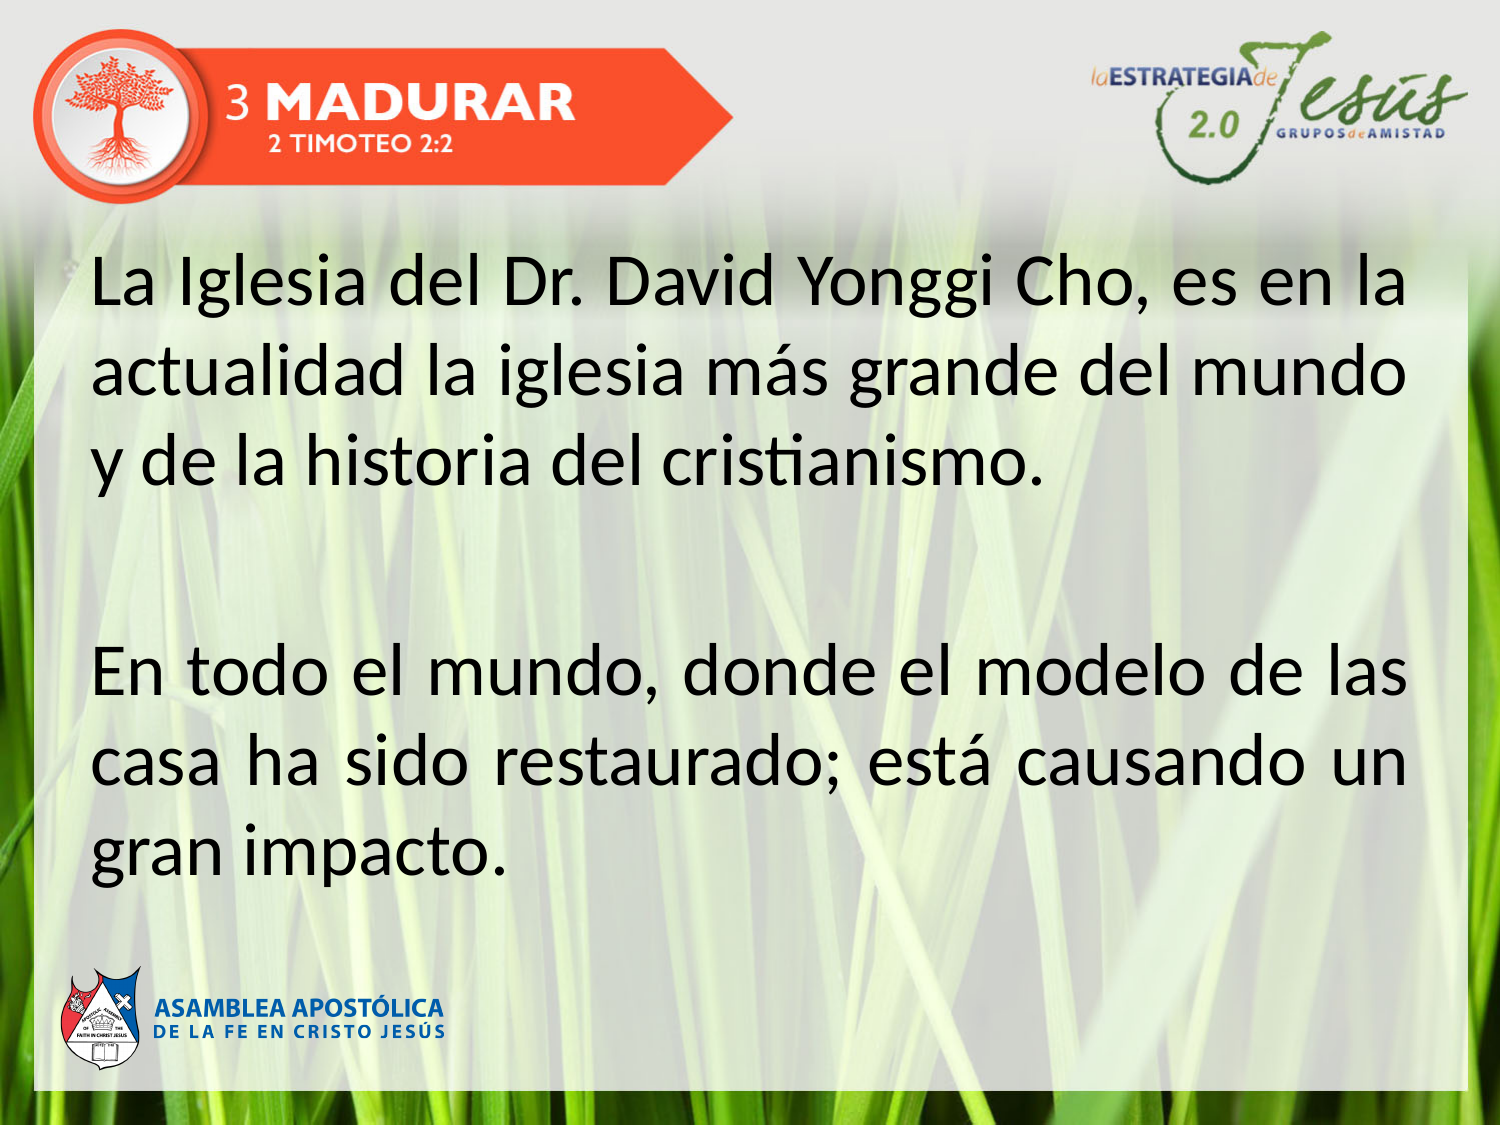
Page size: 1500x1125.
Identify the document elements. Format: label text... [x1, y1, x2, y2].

picture [0, 0, 1500, 1125]
list La Iglesia del Dr. David Yonggi Cho, es en la actualidad la iglesia más grande del mundo y de la historia del cristianismo. En todo el mundo, donde el modelo de las casa ha sido restaurado; está causando un gran impacto. [75, 223, 1425, 1005]
